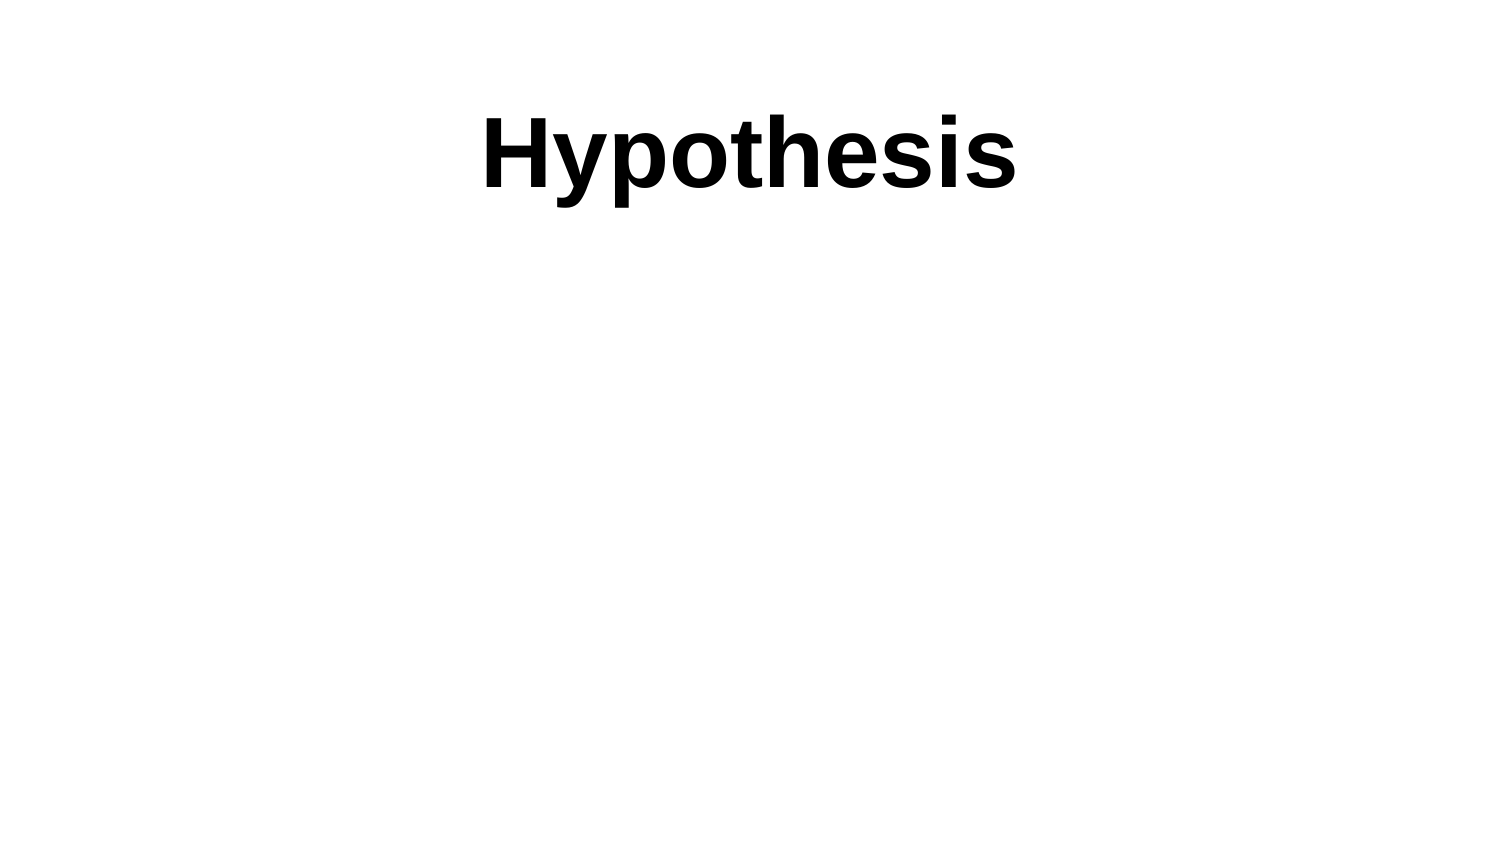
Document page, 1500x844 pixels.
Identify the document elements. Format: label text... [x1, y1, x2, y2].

title Hypothesis [51, 72, 1449, 167]
